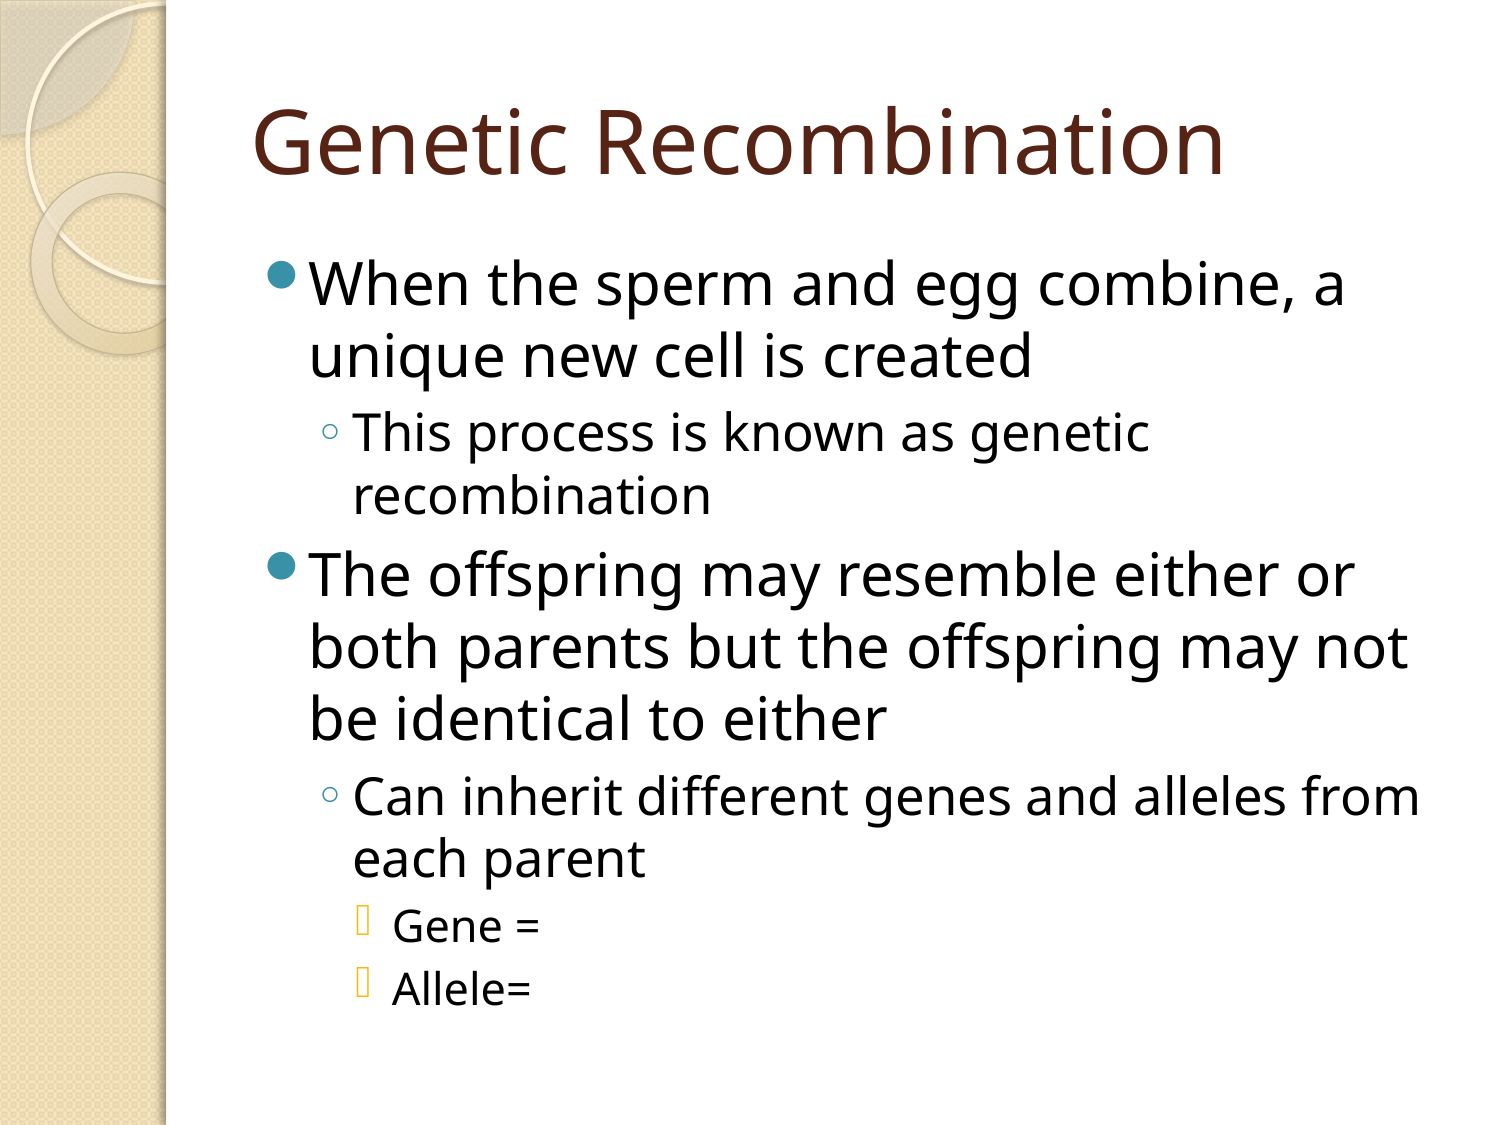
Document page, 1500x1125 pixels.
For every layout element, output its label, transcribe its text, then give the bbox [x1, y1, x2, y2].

list When the sperm and egg combine, a unique new cell is created This process is known as genetic recombination The offspring may resemble either or both parents but the offspring may not be identical to either Can inherit different genes and alleles from each parent Gene = Allele= [235, 237, 1466, 1025]
title Genetic Recombination [235, 45, 1466, 233]
